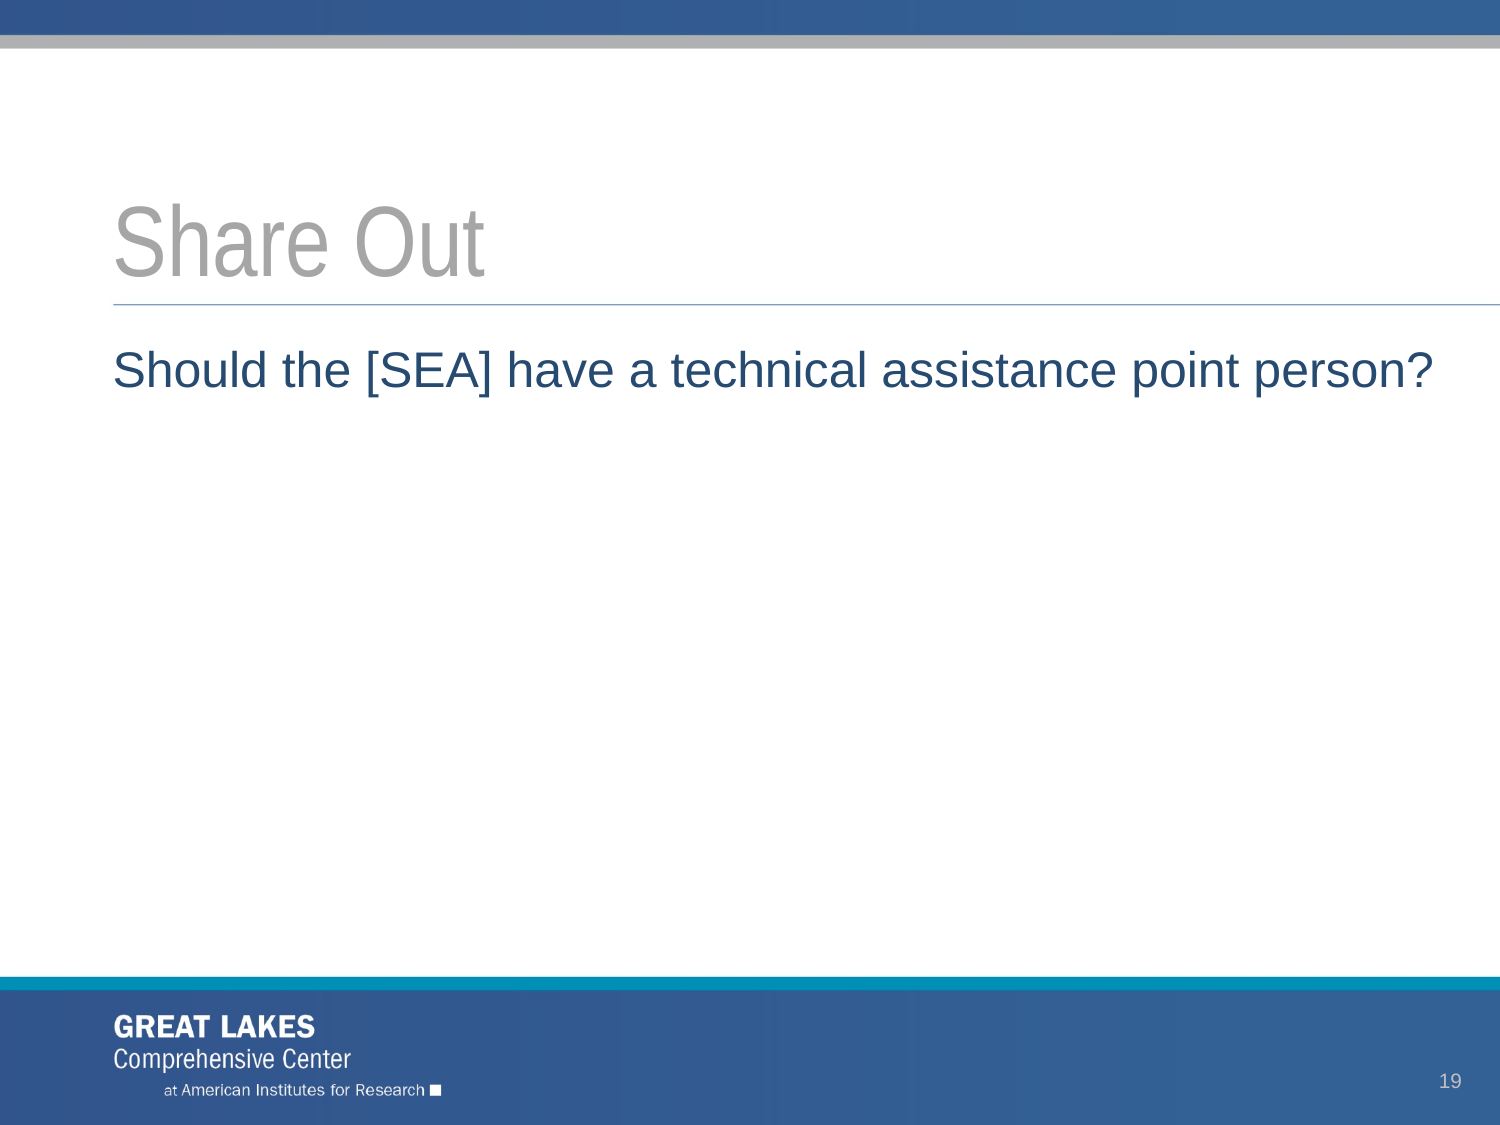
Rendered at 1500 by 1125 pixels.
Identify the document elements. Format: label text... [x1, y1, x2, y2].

list Should the [SEA] have a technical assistance point person? [112, 336, 1463, 950]
picture [0, 991, 1500, 1125]
title Share Out [112, 51, 1463, 297]
picture [0, 0, 1500, 977]
slide_number 19 [1436, 1067, 1462, 1093]
